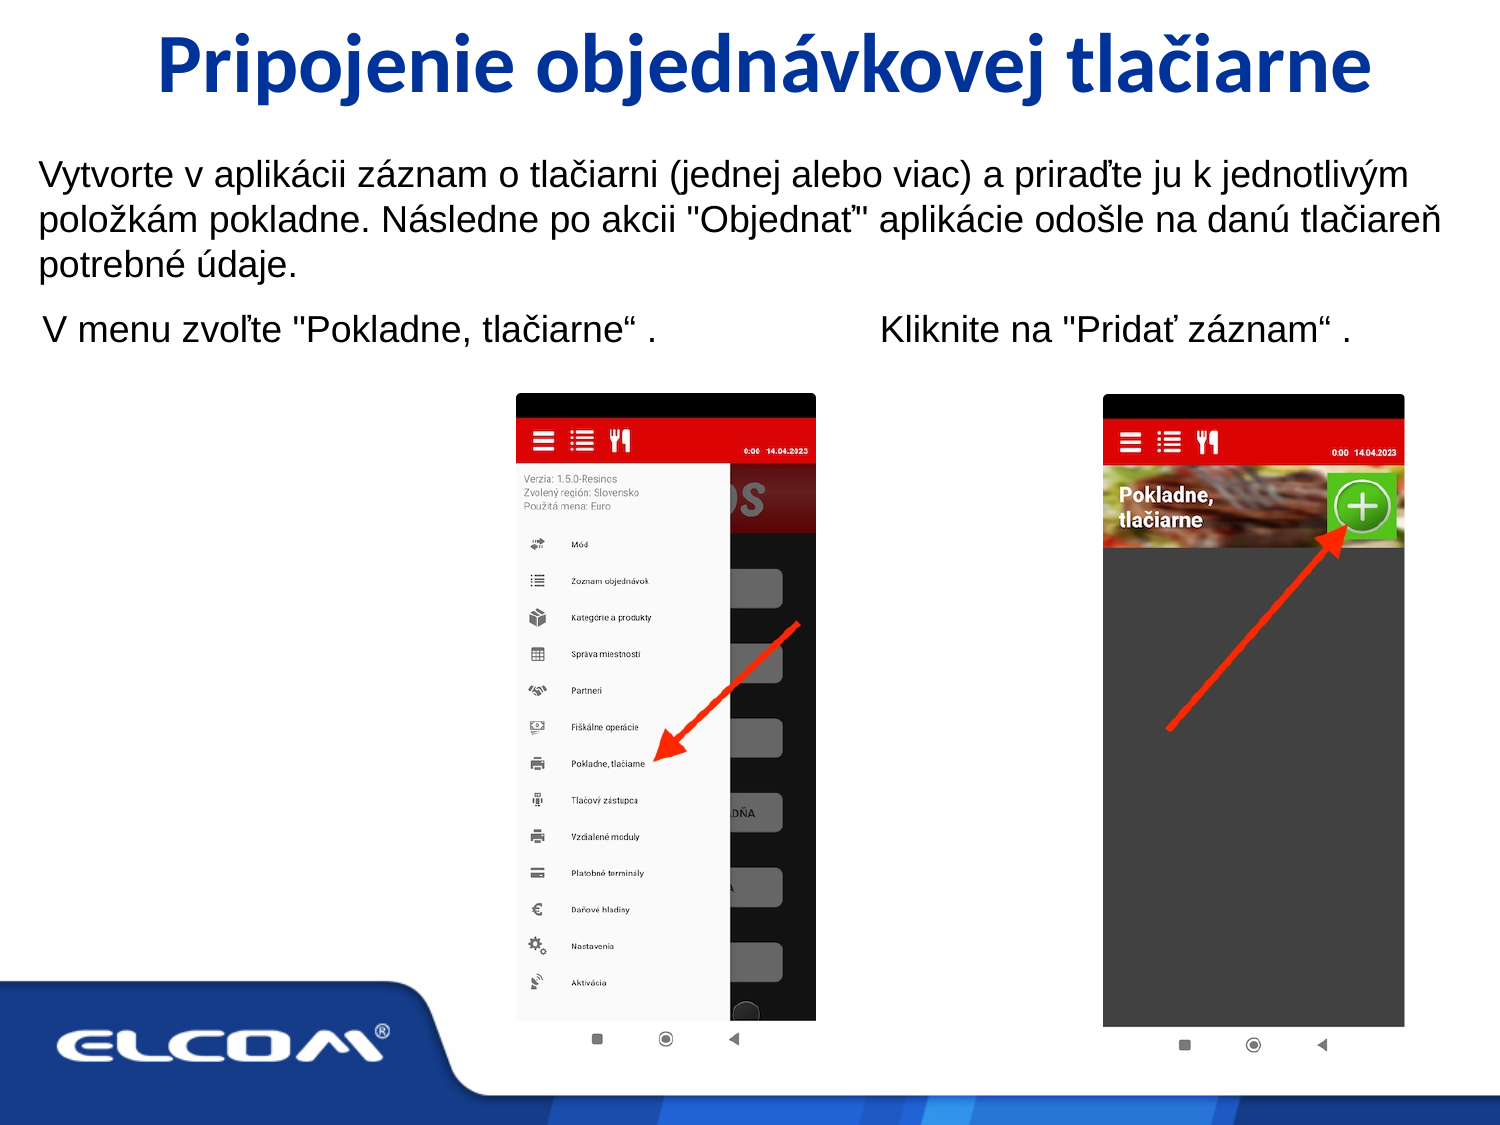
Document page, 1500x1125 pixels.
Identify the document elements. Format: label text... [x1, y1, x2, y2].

picture [0, 0, 1500, 1125]
text_box Kliknite na "Pridať záznam“ . [865, 298, 1368, 358]
text_box Vytvorte v aplikácii záznam o tlačiarni (jednej alebo viac) a priraďte ju k jednotlivým položkám pokladne. Následne po akcii "Objednať" aplikácie odošle na danú tlačiareň potrebné údaje. [23, 143, 1477, 293]
text_box V menu zvoľte "Pokladne, tlačiarne“ . [27, 297, 673, 357]
text_box Pripojenie objednávkovej tlačiarne [106, 0, 1427, 118]
